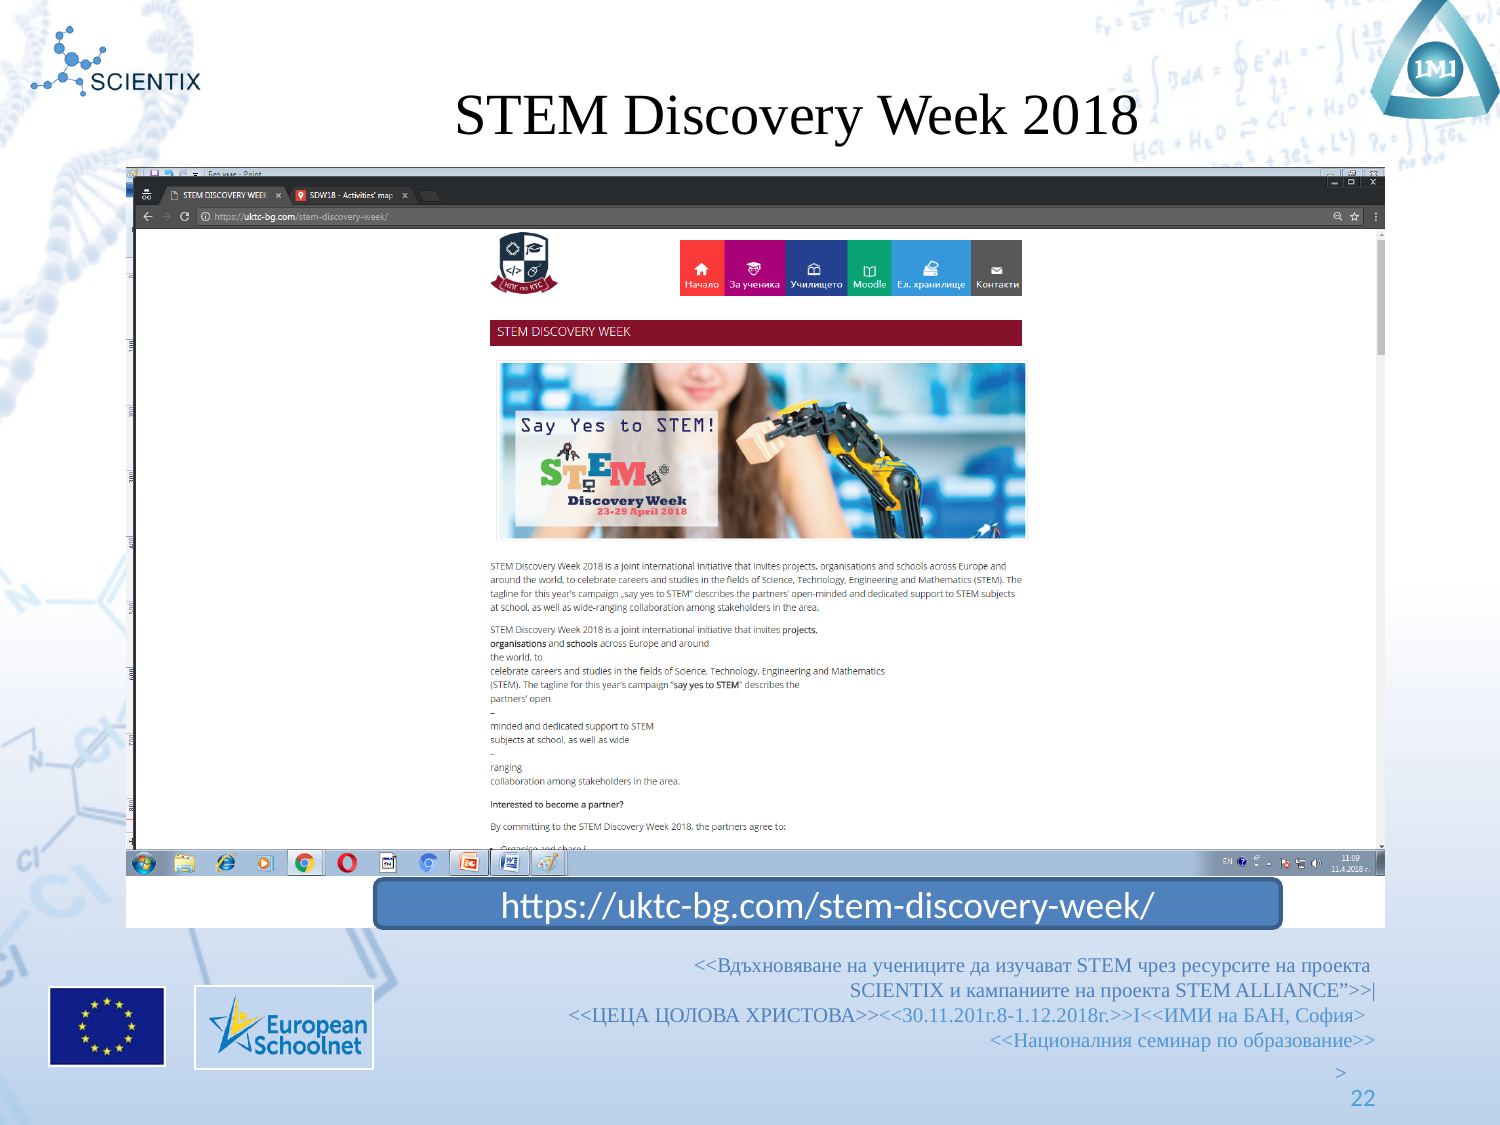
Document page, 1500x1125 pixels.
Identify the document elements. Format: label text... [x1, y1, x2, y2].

text_box STEM Discovery Week 2018 [439, 68, 1155, 154]
picture [0, 0, 1500, 1125]
